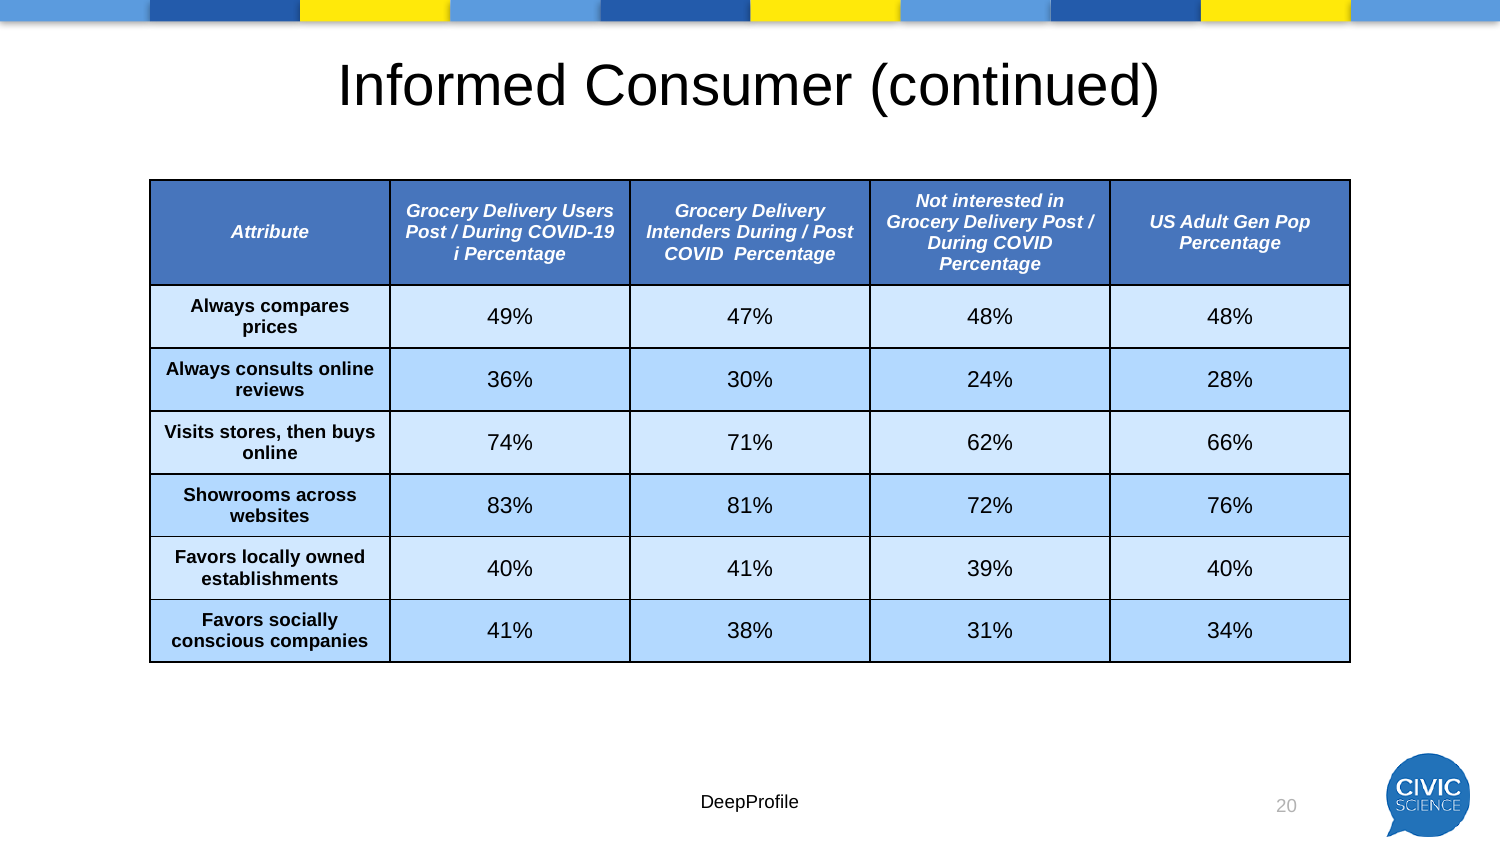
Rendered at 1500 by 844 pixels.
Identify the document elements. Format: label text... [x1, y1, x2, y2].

table_cell Always consults online reviews [151, 349, 389, 410]
table_header Not interested in Grocery Delivery Post / During COVID Percentage [871, 181, 1109, 284]
table_cell 41% [631, 537, 869, 599]
table_cell 62% [871, 412, 1109, 473]
table_cell 36% [391, 349, 629, 410]
table_cell 66% [1111, 412, 1349, 473]
table_cell 74% [391, 412, 629, 473]
table_cell 48% [1111, 286, 1349, 347]
table_cell Always compares prices [151, 286, 389, 347]
table_cell 40% [1111, 537, 1349, 599]
picture [1386, 753, 1470, 837]
table_cell 71% [631, 412, 869, 473]
list DeepProfile [634, 782, 866, 820]
table_header Grocery Delivery Users Post / During COVID-19 i Percentage [391, 181, 629, 284]
table_cell 31% [871, 600, 1109, 661]
table_cell 39% [871, 537, 1109, 599]
table_cell 76% [1111, 475, 1349, 536]
table_cell 83% [391, 475, 629, 536]
table_cell 38% [631, 600, 869, 661]
table_cell Showrooms across websites [151, 475, 389, 536]
table_cell Favors socially conscious companies [151, 600, 389, 661]
table_cell 34% [1111, 600, 1349, 661]
table_cell 47% [631, 286, 869, 347]
table_cell 24% [871, 349, 1109, 410]
slide_number 20 [1119, 782, 1313, 828]
table_header US Adult Gen Pop Percentage [1111, 181, 1349, 284]
table_cell 41% [391, 600, 629, 661]
table_cell 81% [631, 475, 869, 536]
table_cell 30% [631, 349, 869, 410]
table_cell Favors locally owned establishments [151, 537, 389, 599]
title Informed Consumer (continued) [75, 33, 1425, 132]
table_cell 40% [391, 537, 629, 599]
table_cell Visits stores, then buys online [151, 412, 389, 473]
table_cell 72% [871, 475, 1109, 536]
table_cell 28% [1111, 349, 1349, 410]
table_cell 48% [871, 286, 1109, 347]
table_header Grocery Delivery Intenders During / Post COVID Percentage [631, 181, 869, 284]
table_header Attribute [151, 181, 389, 284]
table_cell 49% [391, 286, 629, 347]
